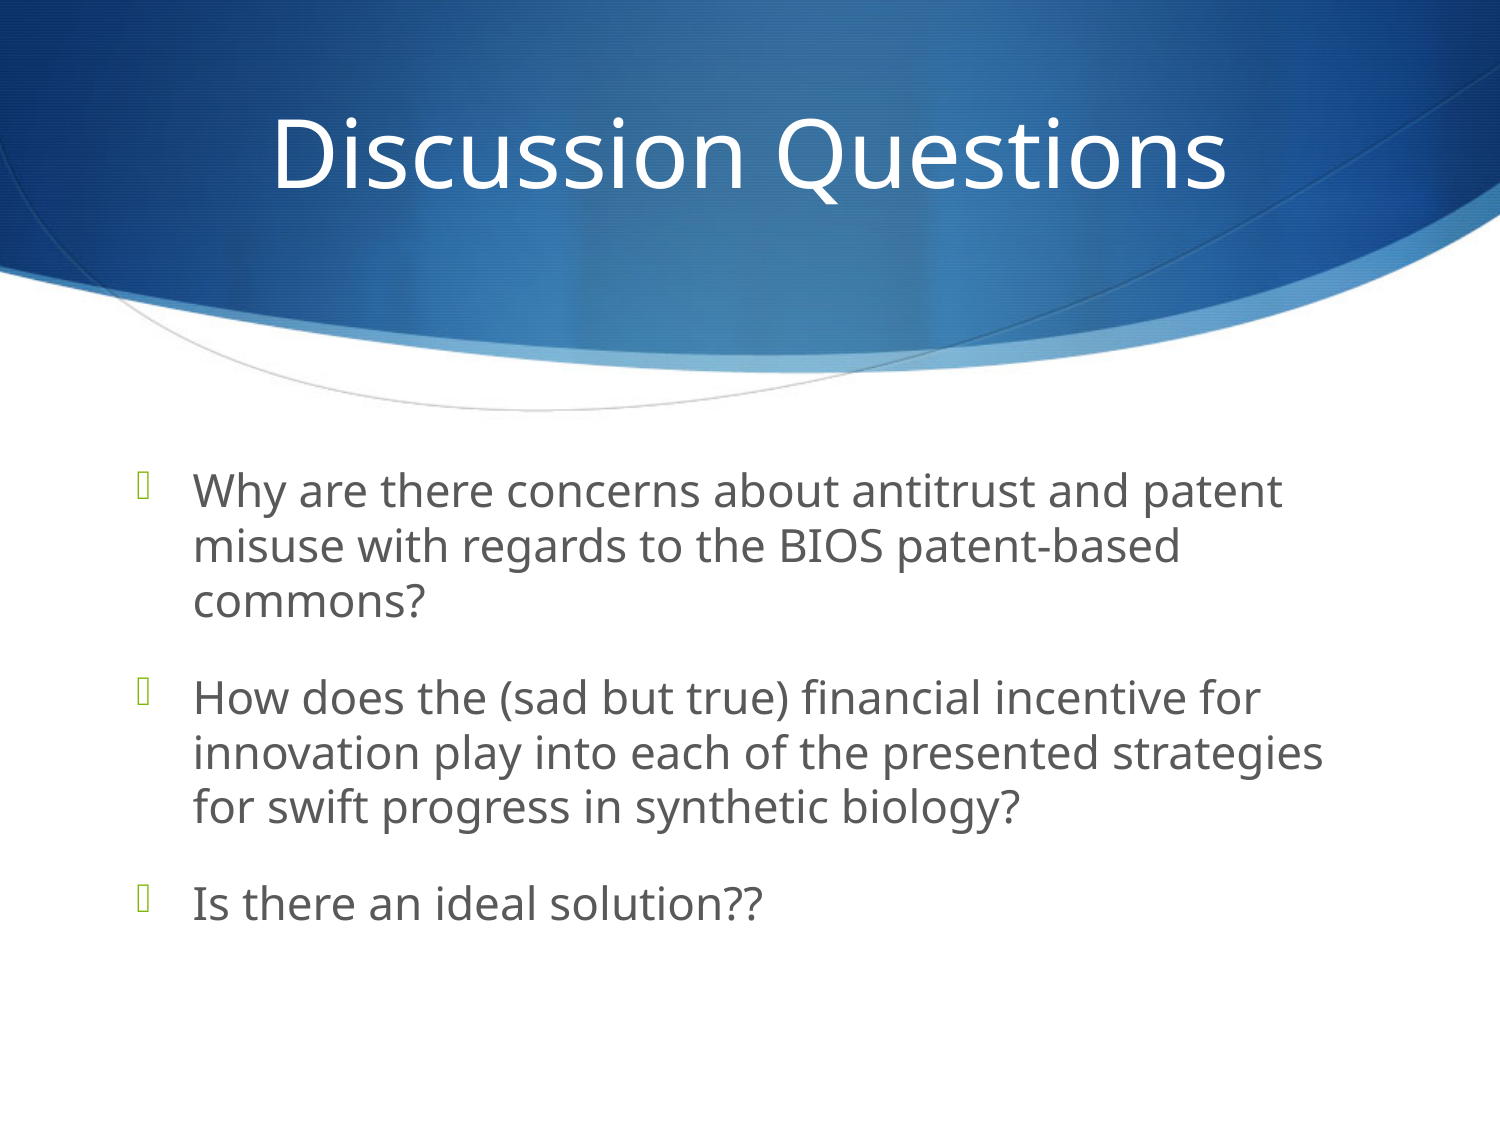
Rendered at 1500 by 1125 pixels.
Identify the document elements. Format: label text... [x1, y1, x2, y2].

list Why are there concerns about antitrust and patent misuse with regards to the BIOS patent-based commons? How does the (sad but true) financial incentive for innovation play into each of the presented strategies for swift progress in synthetic biology? Is there an ideal solution?? [121, 454, 1379, 1033]
title Discussion Questions [75, 56, 1425, 245]
picture [0, 0, 1500, 1125]
